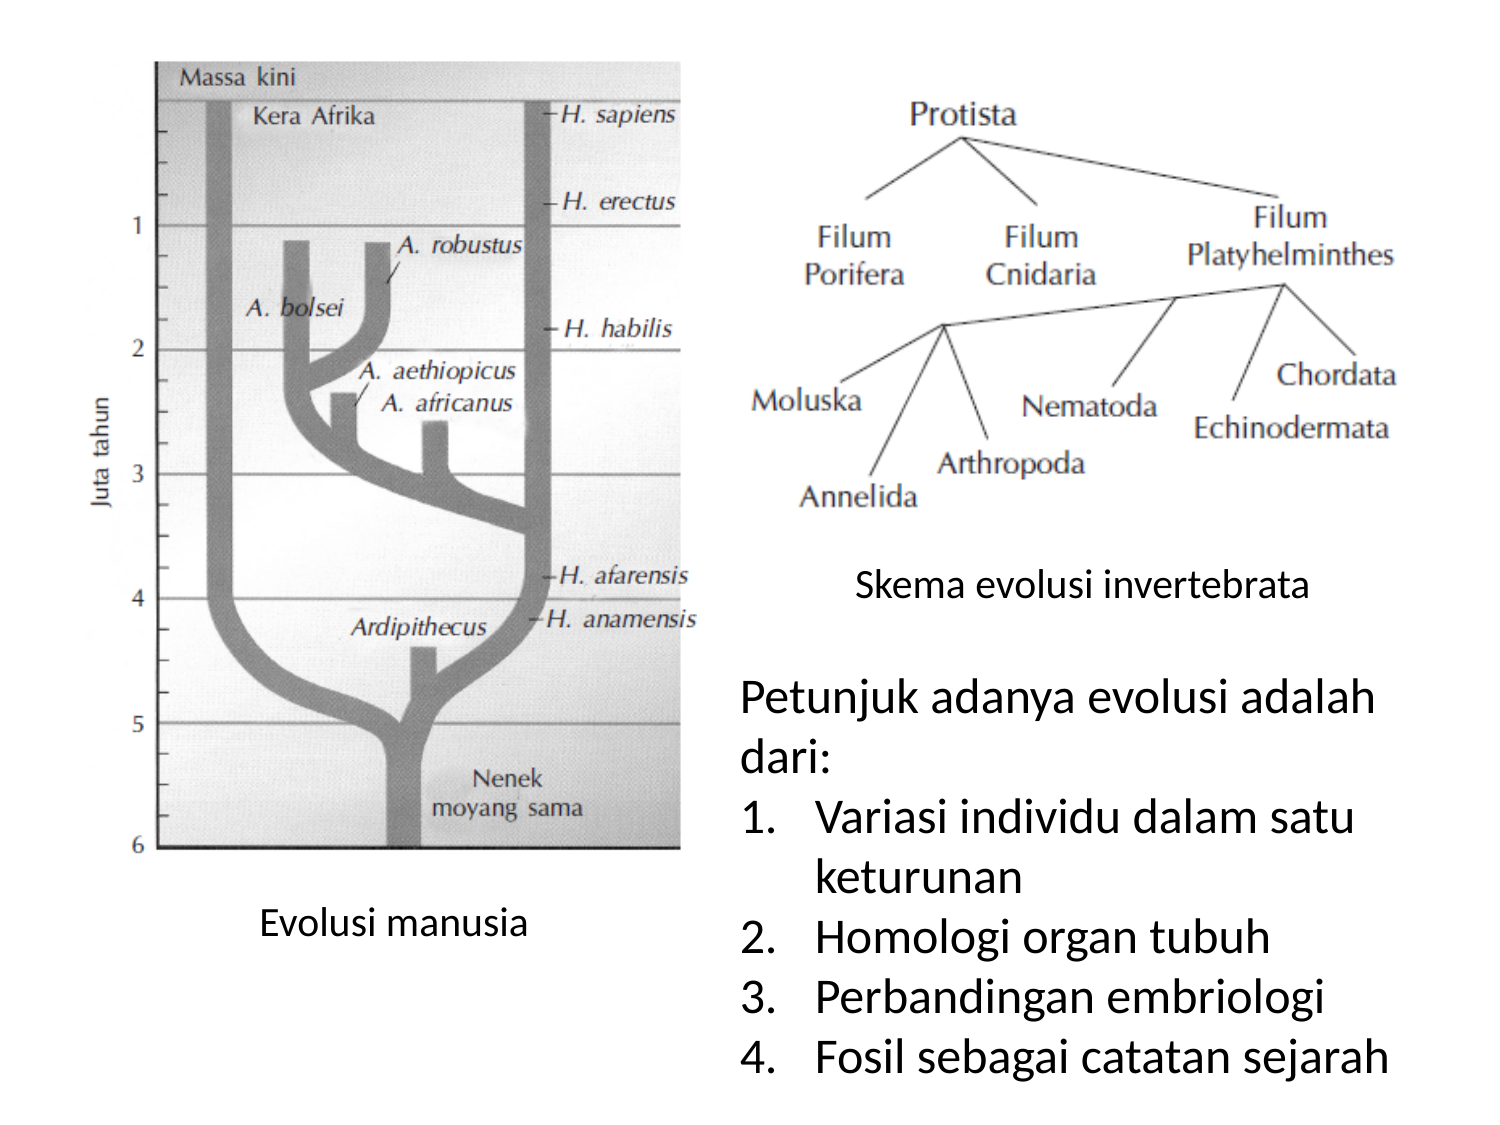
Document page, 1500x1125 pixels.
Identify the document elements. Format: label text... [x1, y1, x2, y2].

text_box Evolusi manusia [244, 887, 545, 953]
text_box Skema evolusi invertebrata [840, 549, 1326, 615]
picture [709, 61, 1442, 536]
text_box Petunjuk adanya evolusi adalah dari: Variasi individu dalam satu keturunan Homologi organ tubuh Perbandingan embriologi Fosil sebagai catatan sejarah [725, 656, 1450, 1092]
picture [52, 52, 697, 863]
